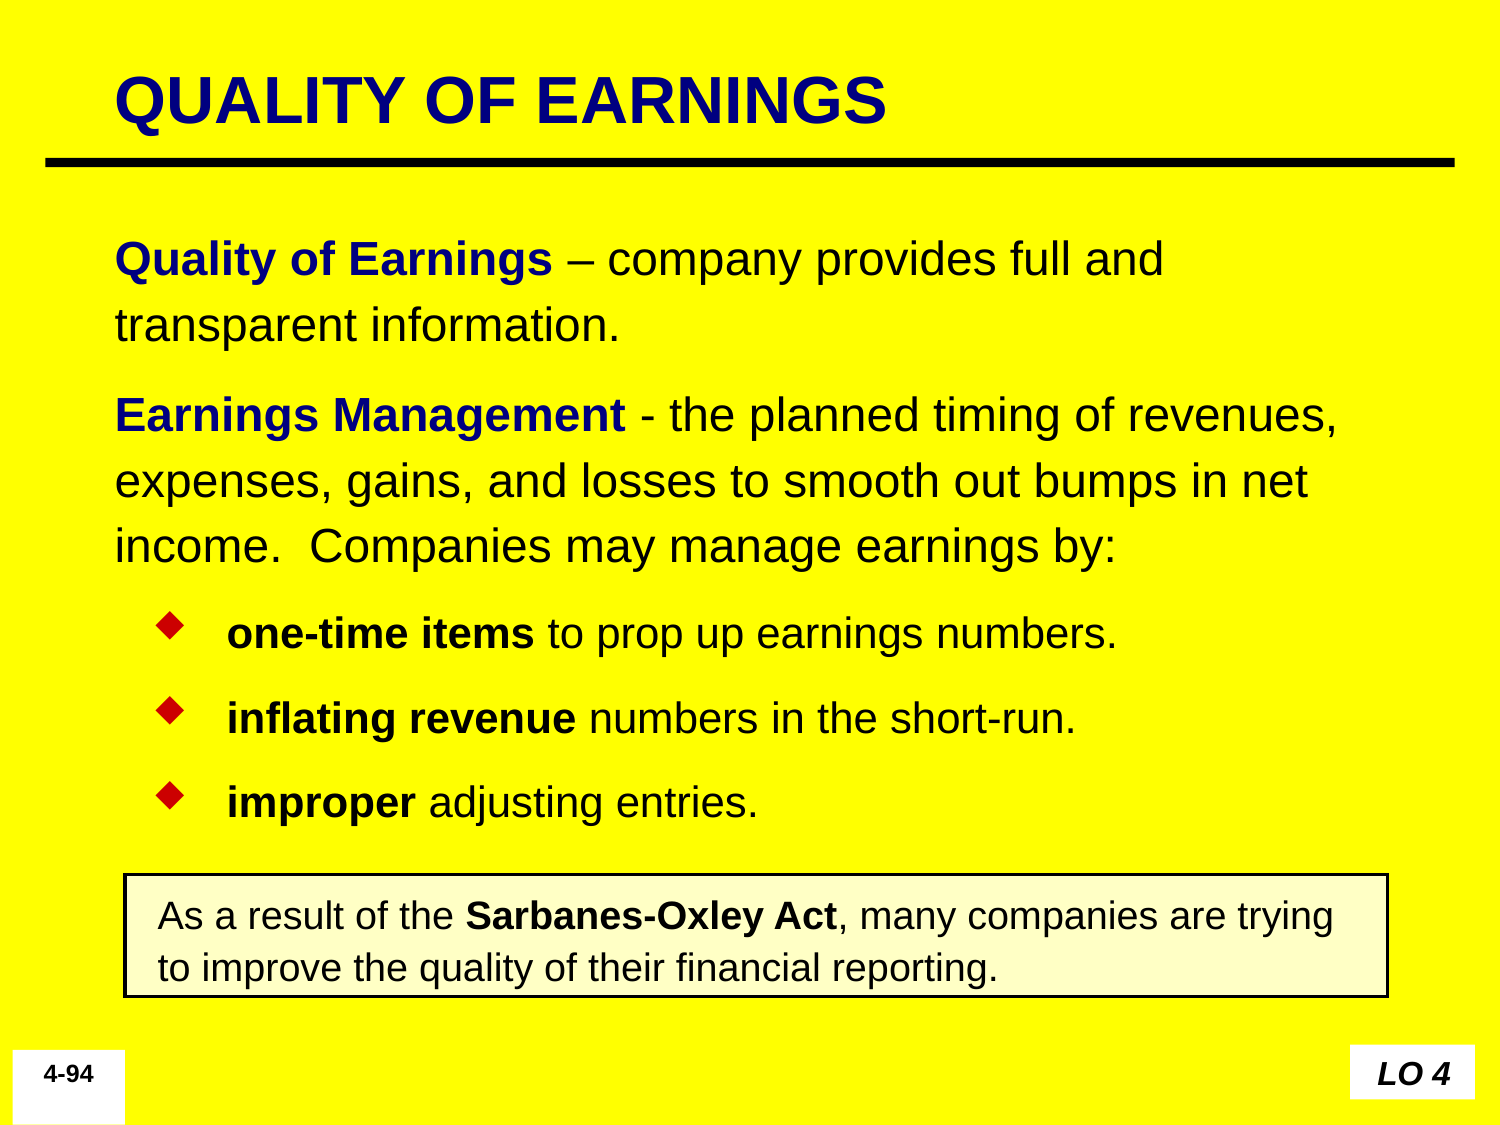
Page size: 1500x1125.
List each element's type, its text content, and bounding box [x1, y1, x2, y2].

text_box Quality of Earnings – company provides full and transparent information. Earnings Management - the planned timing of revenues, expenses, gains, and losses to smooth out bumps in net income. Companies may manage earnings by: one-time items to prop up earnings numbers. inflating revenue numbers in the short-run. improper adjusting entries. [99, 212, 1388, 834]
text_box QUALITY OF EARNINGS [99, 50, 1450, 142]
text_box As a result of the Sarbanes-Oxley Act, many companies are trying to improve the quality of their financial reporting. [124, 874, 1388, 997]
text_box LO 4 [1350, 1044, 1475, 1100]
